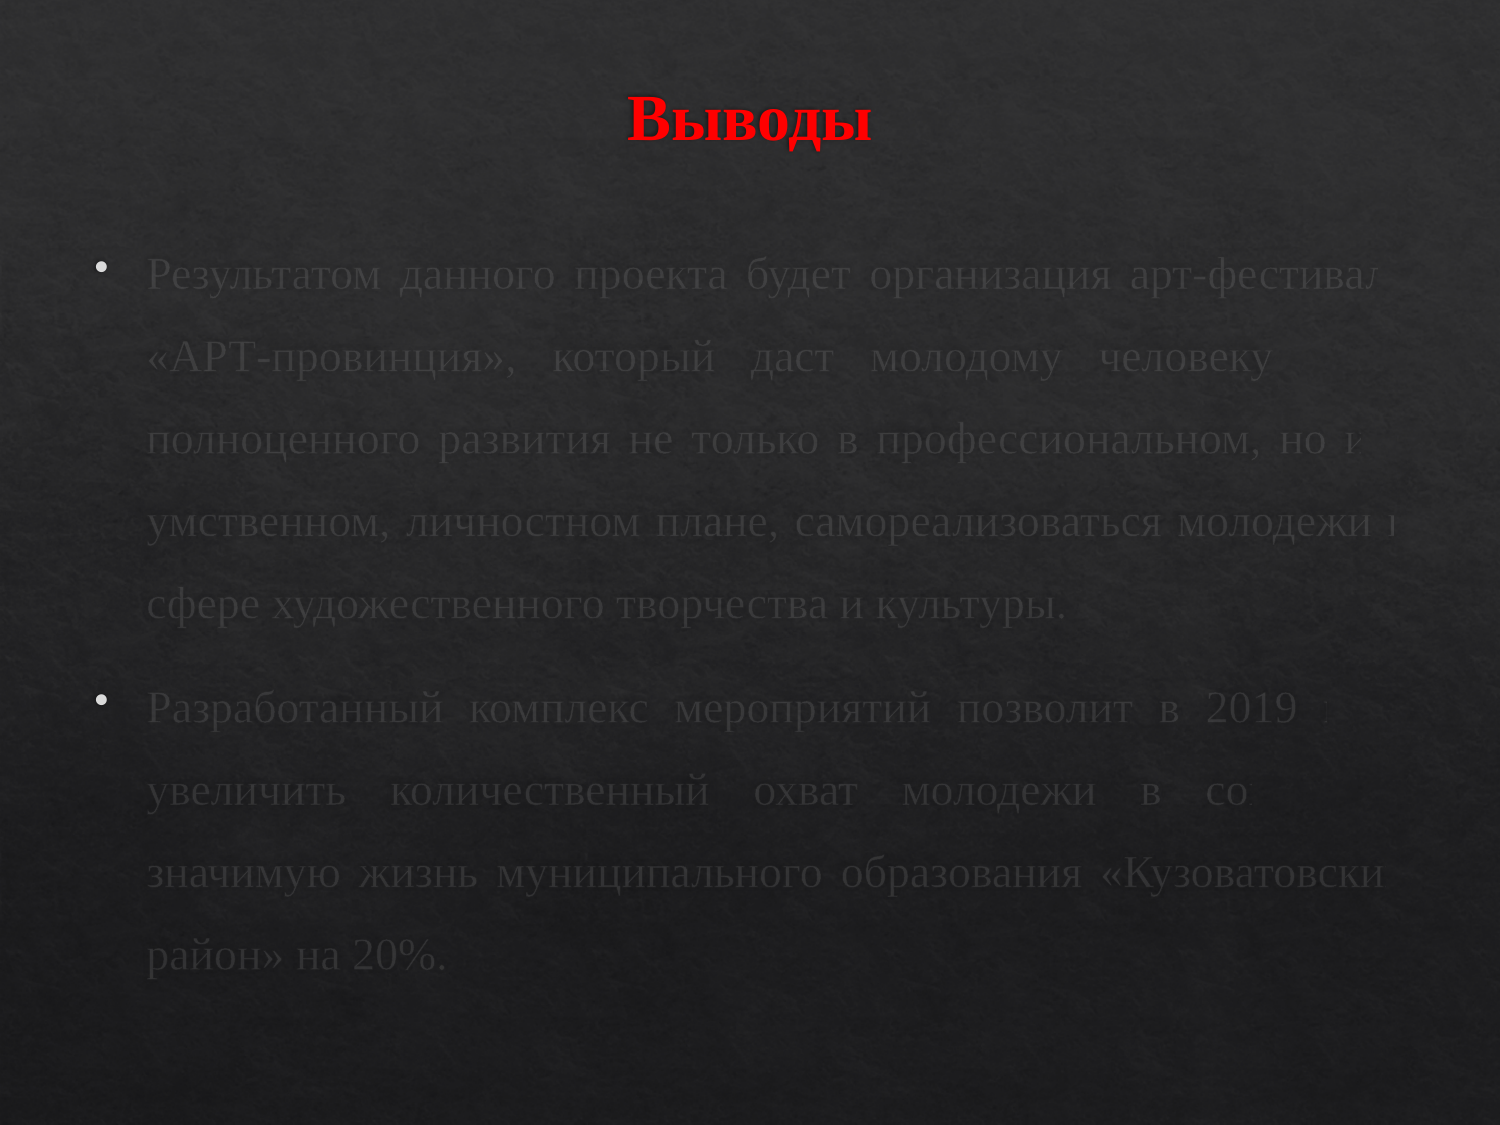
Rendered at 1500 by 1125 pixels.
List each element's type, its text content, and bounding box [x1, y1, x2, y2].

title Выводы [75, 66, 1425, 161]
list Результатом данного проекта будет организация арт-фестиваля «АРТ-провинция», который даст молодому человеку шанс полноценного развития не только в профессиональном, но и в умственном, личностном плане, самореализоваться молодежи в сфере художественного творчества и культуры. Разработанный комплекс мероприятий позволит в 2019 году увеличить количественный охват молодежи в социально значимую жизнь муниципального образования «Кузоватовский район» на 20%. [75, 208, 1425, 1005]
